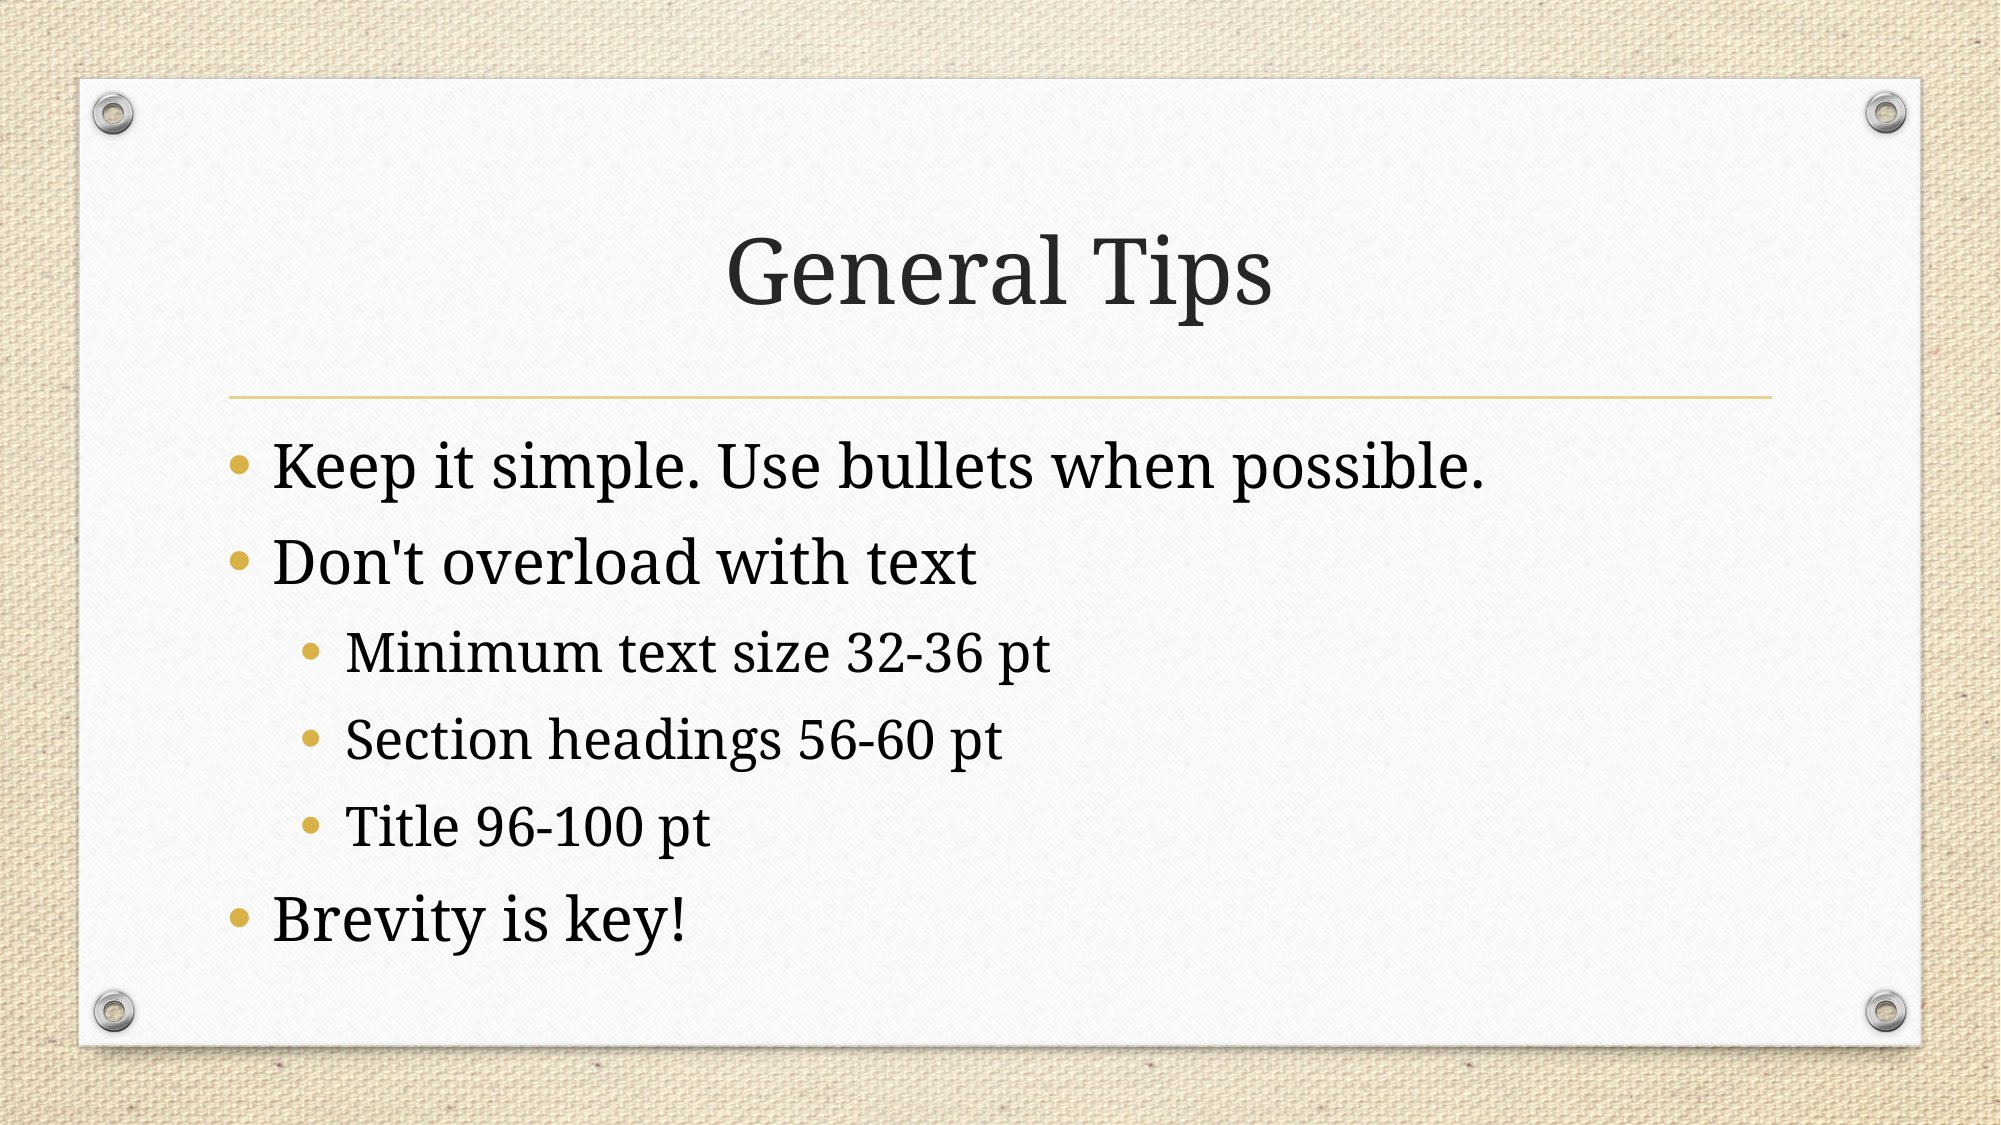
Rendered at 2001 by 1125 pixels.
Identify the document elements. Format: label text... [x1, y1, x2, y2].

title General Tips [212, 161, 1788, 375]
picture [0, 0, 2001, 1125]
list Keep it simple. Use bullets when possible. Don't overload with text Minimum text size 32-36 pt Section headings 56-60 pt Title 96-100 pt Brevity is key! [212, 419, 1788, 964]
